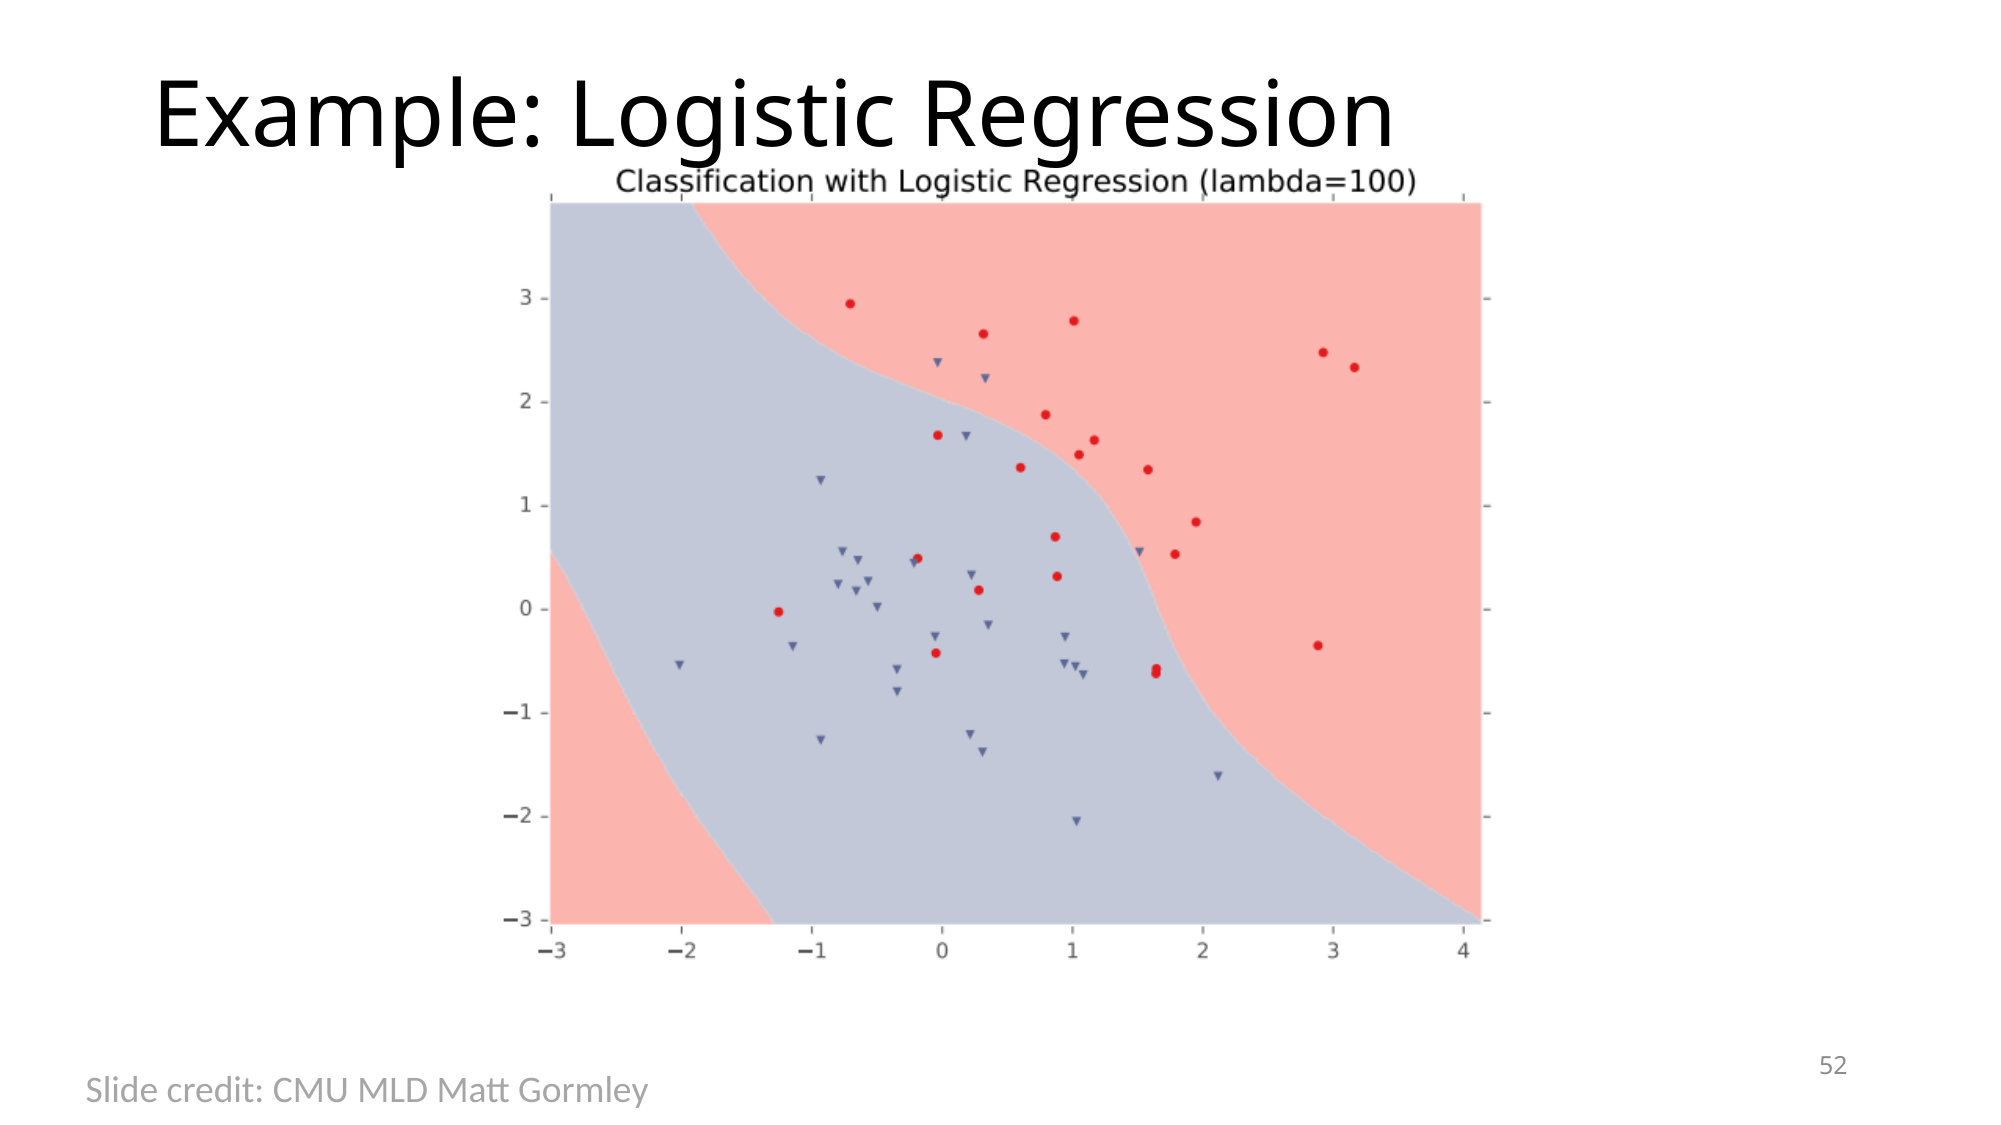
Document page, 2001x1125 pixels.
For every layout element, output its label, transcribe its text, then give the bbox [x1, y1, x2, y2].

picture [399, 112, 1600, 1013]
title Example: Logistic Regression [137, 59, 1863, 278]
text_box Slide credit: CMU MLD Matt Gormley [70, 1057, 665, 1117]
slide_number 52 [1412, 1042, 1863, 1103]
